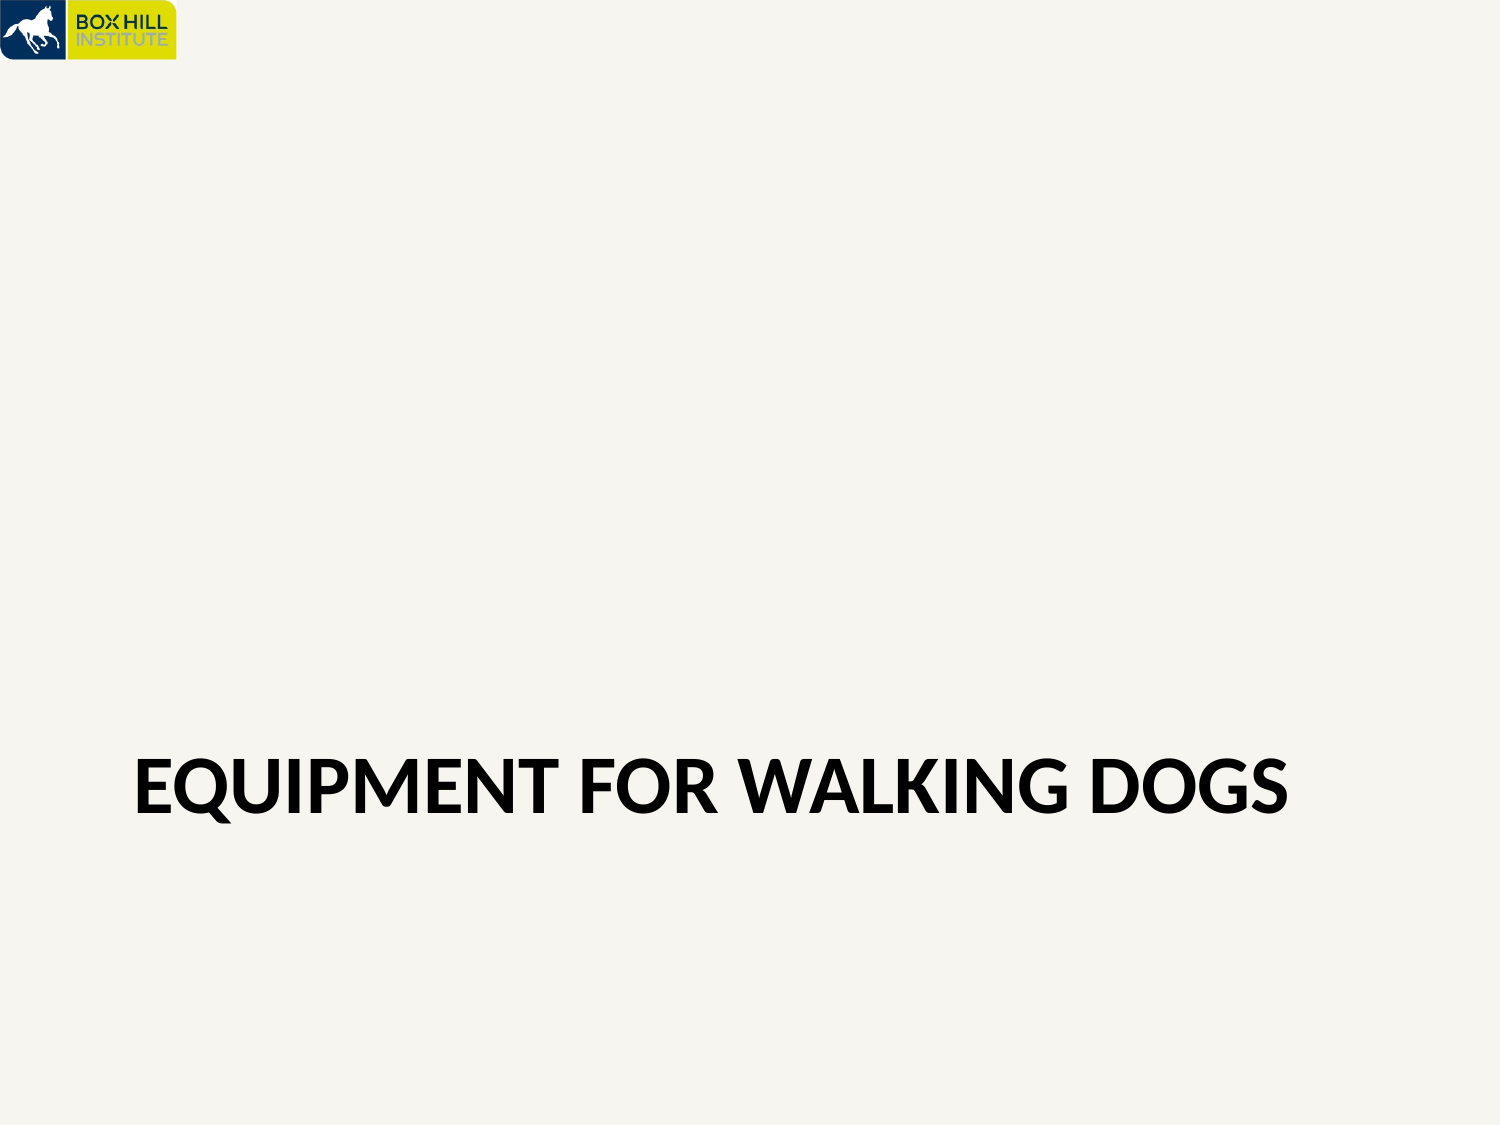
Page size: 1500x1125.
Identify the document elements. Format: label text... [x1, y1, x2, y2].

picture [0, 0, 177, 60]
title Equipment for walking dogs [118, 722, 1394, 947]
